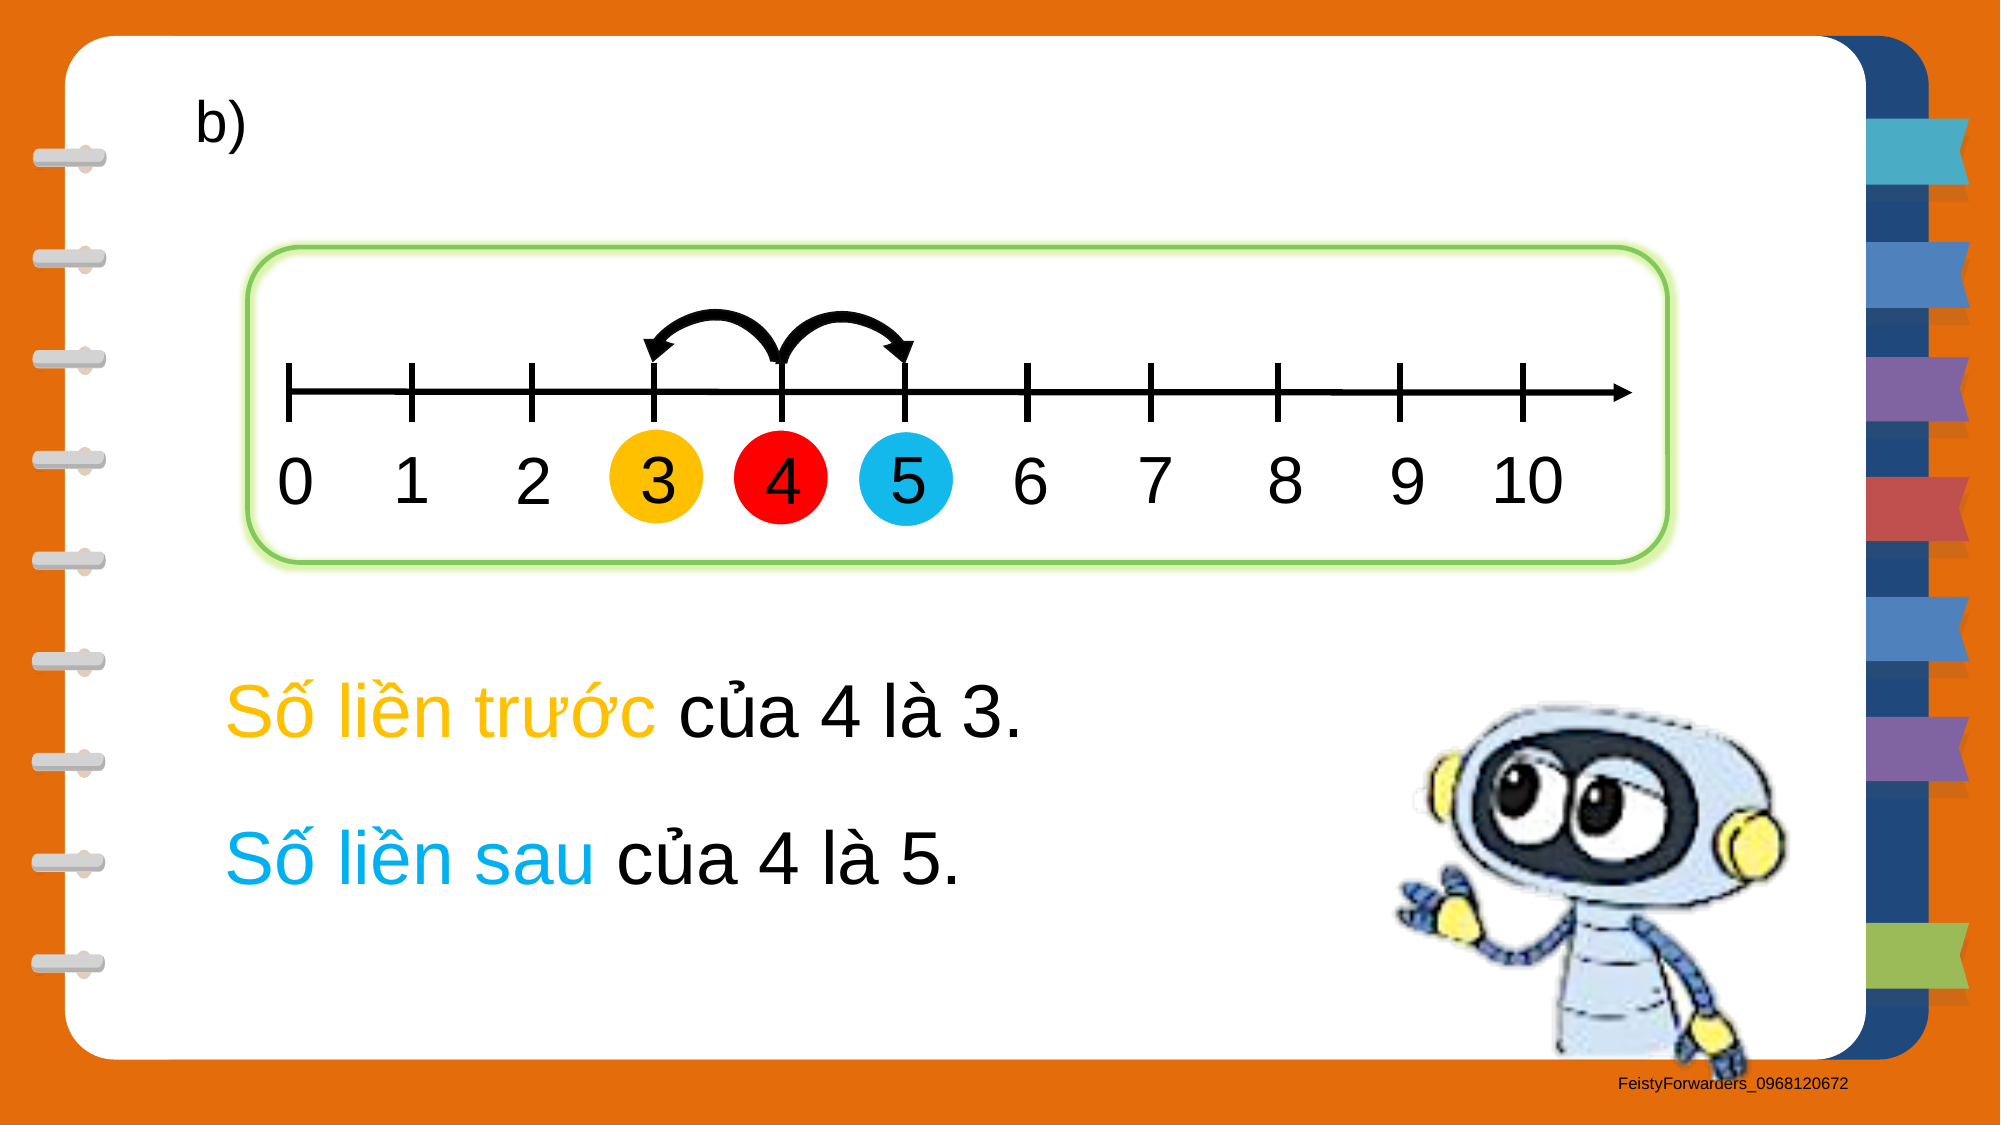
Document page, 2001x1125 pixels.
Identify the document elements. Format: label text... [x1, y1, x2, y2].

text_box b) [180, 77, 375, 162]
text_box Số liền trước của 4 là 3. [210, 655, 1592, 761]
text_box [247, 247, 1668, 563]
text_box Số liền sau của 4 là 5. [210, 801, 1359, 907]
picture [1359, 682, 1825, 1113]
